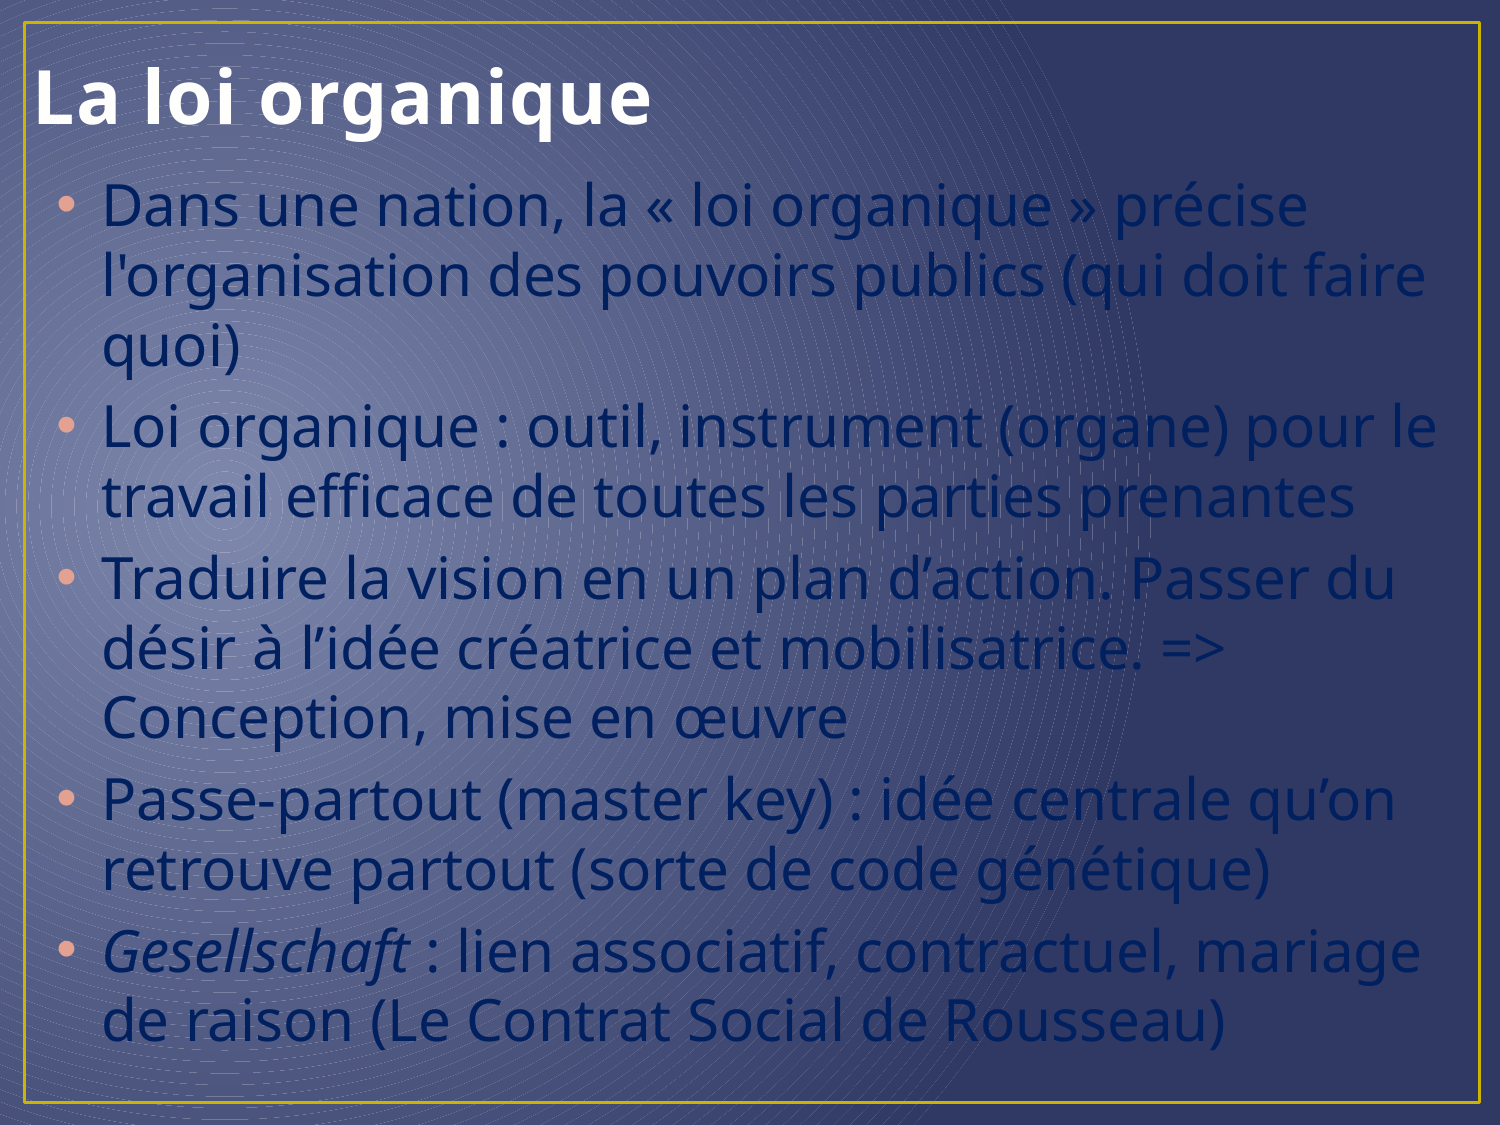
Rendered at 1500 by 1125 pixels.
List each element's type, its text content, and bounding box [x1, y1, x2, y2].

list Dans une nation, la « loi organique » précise l'organisation des pouvoirs publics (qui doit faire quoi) Loi organique : outil, instrument (organe) pour le travail efficace de toutes les parties prenantes Traduire la vision en un plan d’action. Passer du désir à l’idée créatrice et mobilisatrice. => Conception, mise en œuvre Passe-partout (master key) : idée centrale qu’on retrouve partout (sorte de code génétique) Gesellschaft : lien associatif, contractuel, mariage de raison (Le Contrat Social de Rousseau) [41, 160, 1459, 1083]
title La loi organique [17, 19, 1471, 147]
